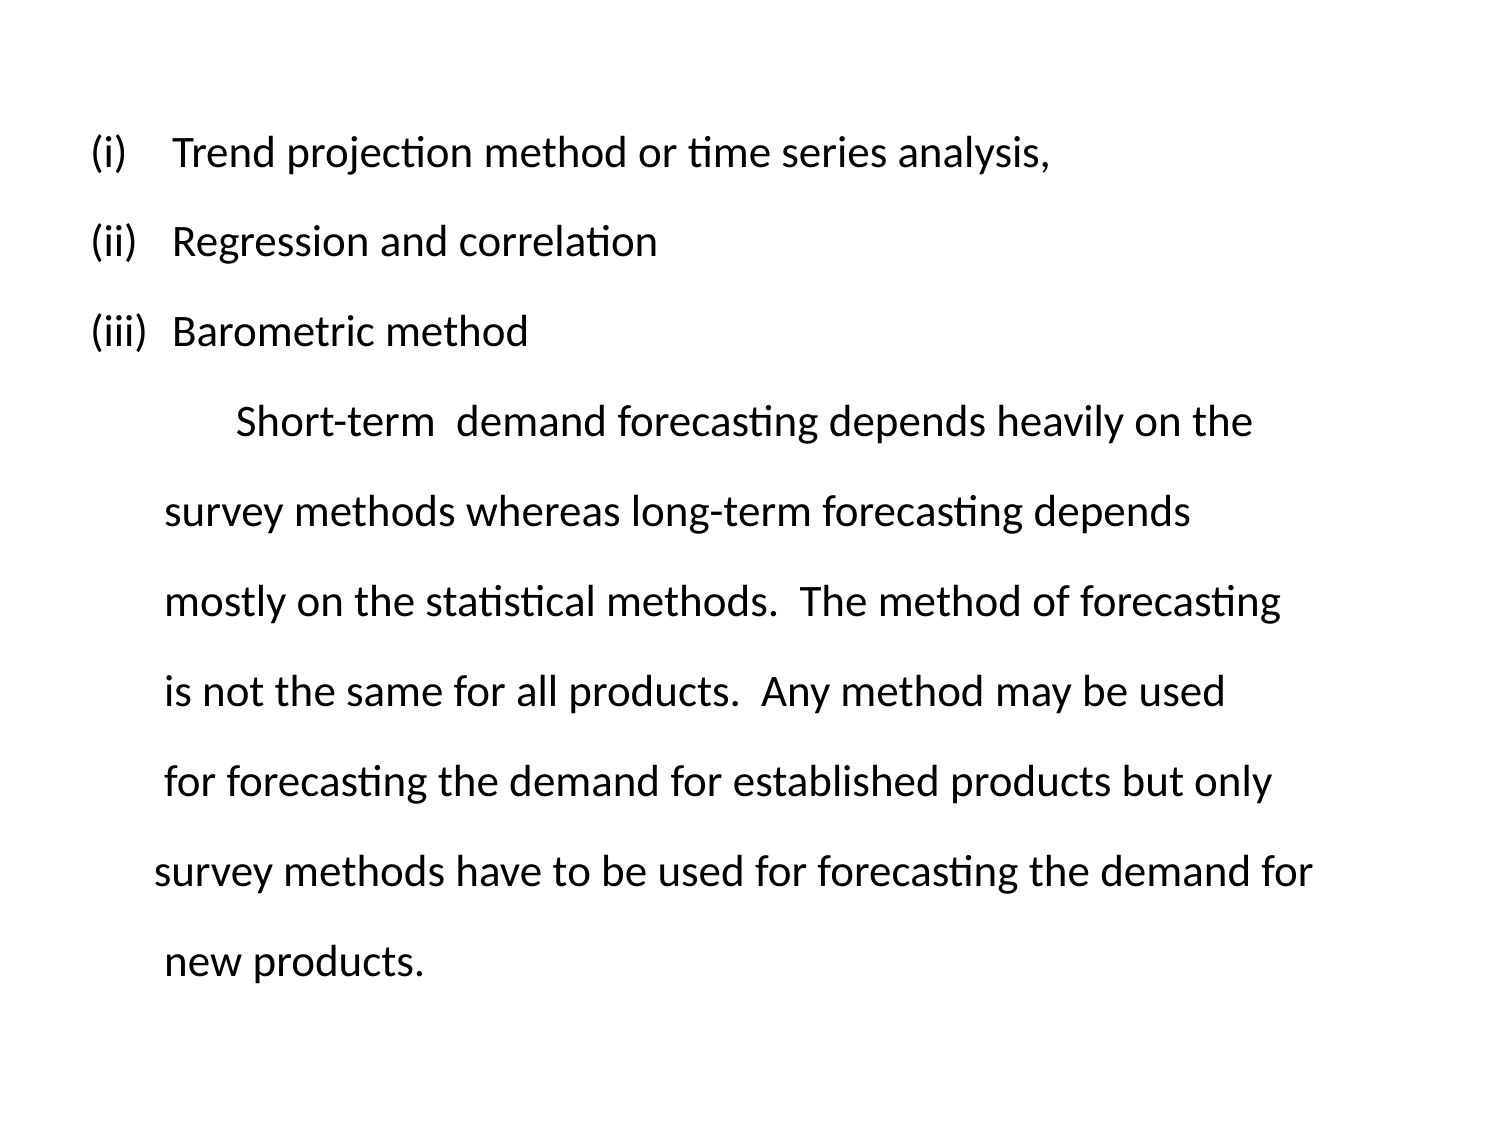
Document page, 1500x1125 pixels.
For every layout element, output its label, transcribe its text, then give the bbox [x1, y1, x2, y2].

list Trend projection method or time series analysis, Regression and correlation Barometric method Short-term demand forecasting depends heavily on the survey methods whereas long-term forecasting depends mostly on the statistical methods. The method of forecasting is not the same for all products. Any method may be used for forecasting the demand for established products but only survey methods have to be used for forecasting the demand for new products. [75, 87, 1425, 1005]
